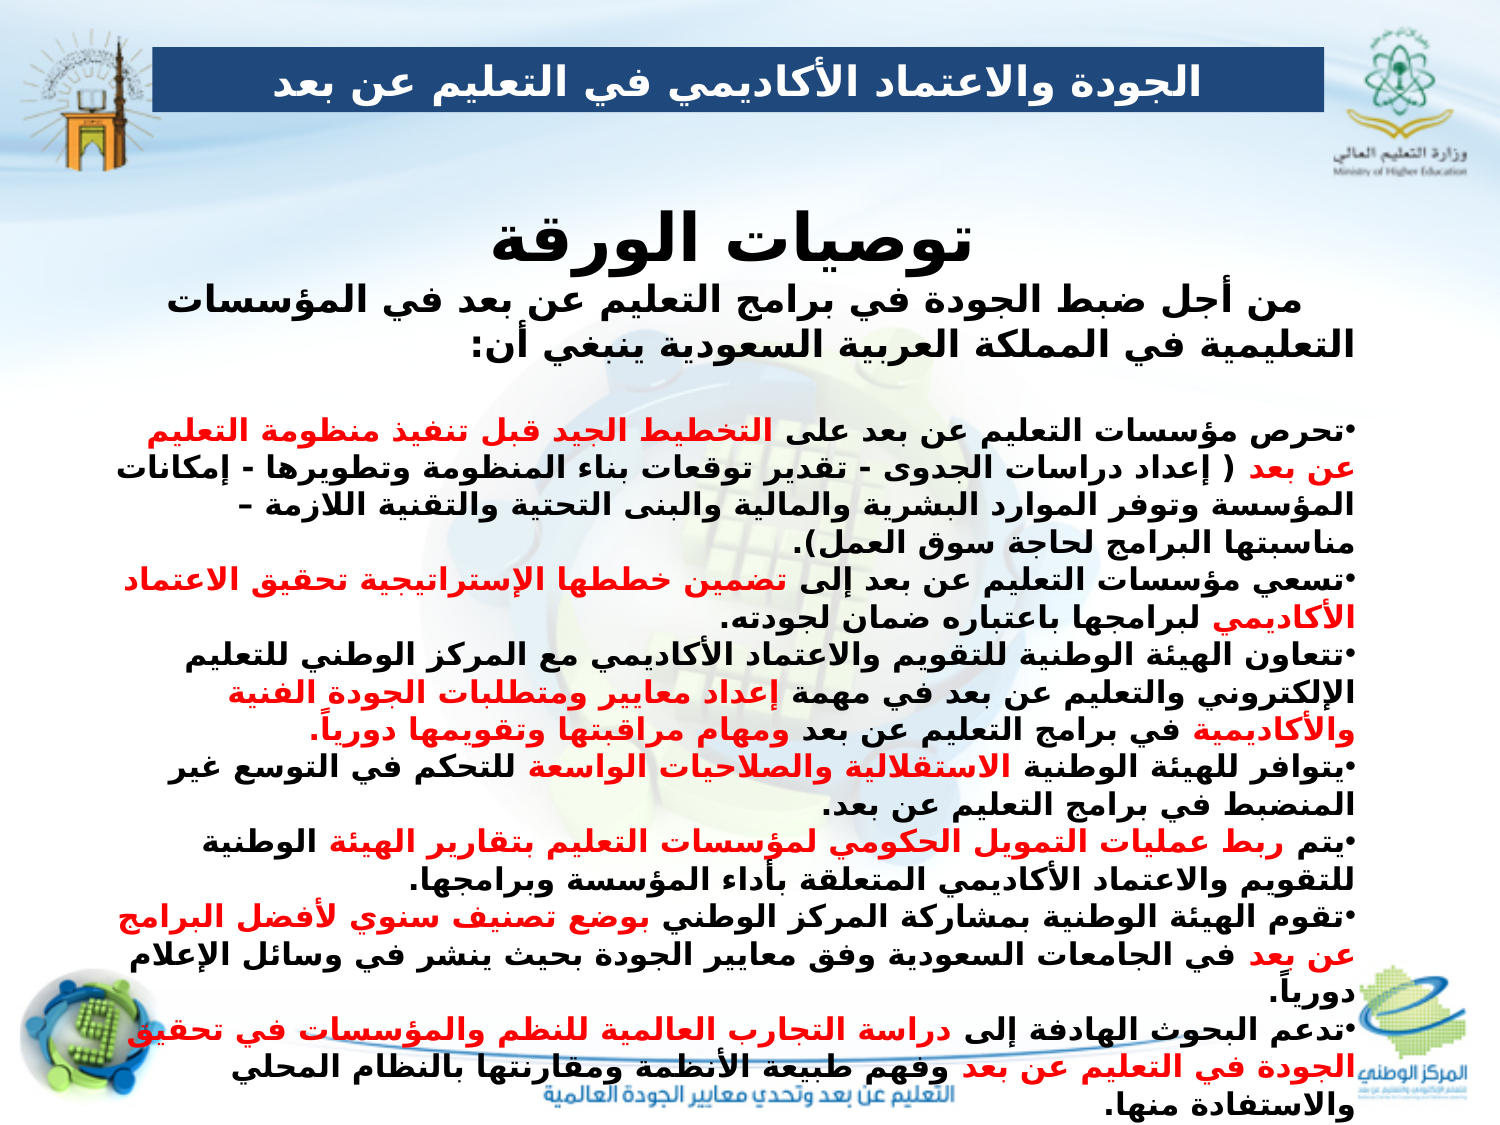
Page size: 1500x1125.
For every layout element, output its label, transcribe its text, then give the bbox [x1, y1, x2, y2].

picture [0, 0, 1500, 1125]
text_box توصيات الورقة من أجل ضبط الجودة في برامج التعليم عن بعد في المؤسسات التعليمية في المملكة العربية السعودية ينبغي أن: تحرص مؤسسات التعليم عن بعد على التخطيط الجيد قبل تنفيذ منظومة التعليم عن بعد ( إعداد دراسات الجدوى - تقدير توقعات بناء المنظومة وتطويرها - إمكانات المؤسسة وتوفر الموارد البشرية والمالية والبنى التحتية والتقنية اللازمة –مناسبتها البرامج لحاجة سوق العمل). تسعي مؤسسات التعليم عن بعد إلى تضمين خططها الإستراتيجية تحقيق الاعتماد الأكاديمي لبرامجها باعتباره ضمان لجودته. تتعاون الهيئة الوطنية للتقويم والاعتماد الأكاديمي مع المركز الوطني للتعليم الإلكتروني والتعليم عن بعد في مهمة إعداد معايير ومتطلبات الجودة الفنية والأكاديمية في برامج التعليم عن بعد ومهام مراقبتها وتقويمها دورياً. يتوافر للهيئة الوطنية الاستقلالية والصلاحيات الواسعة للتحكم في التوسع غير المنضبط في برامج التعليم عن بعد. يتم ربط عمليات التمويل الحكومي لمؤسسات التعليم بتقارير الهيئة الوطنية للتقويم والاعتماد الأكاديمي المتعلقة بأداء المؤسسة وبرامجها. تقوم الهيئة الوطنية بمشاركة المركز الوطني بوضع تصنيف سنوي لأفضل البرامج عن بعد في الجامعات السعودية وفق معايير الجودة بحيث ينشر في وسائل الإعلام دورياً. تدعم البحوث الهادفة إلى دراسة التجارب العالمية للنظم والمؤسسات في تحقيق الجودة في التعليم عن بعد وفهم طبيعة الأنظمة ومقارنتها بالنظام المحلي والاستفادة منها. [93, 187, 1371, 1125]
text_box الجودة والاعتماد الأكاديمي في التعليم عن بعد [152, 47, 1325, 113]
